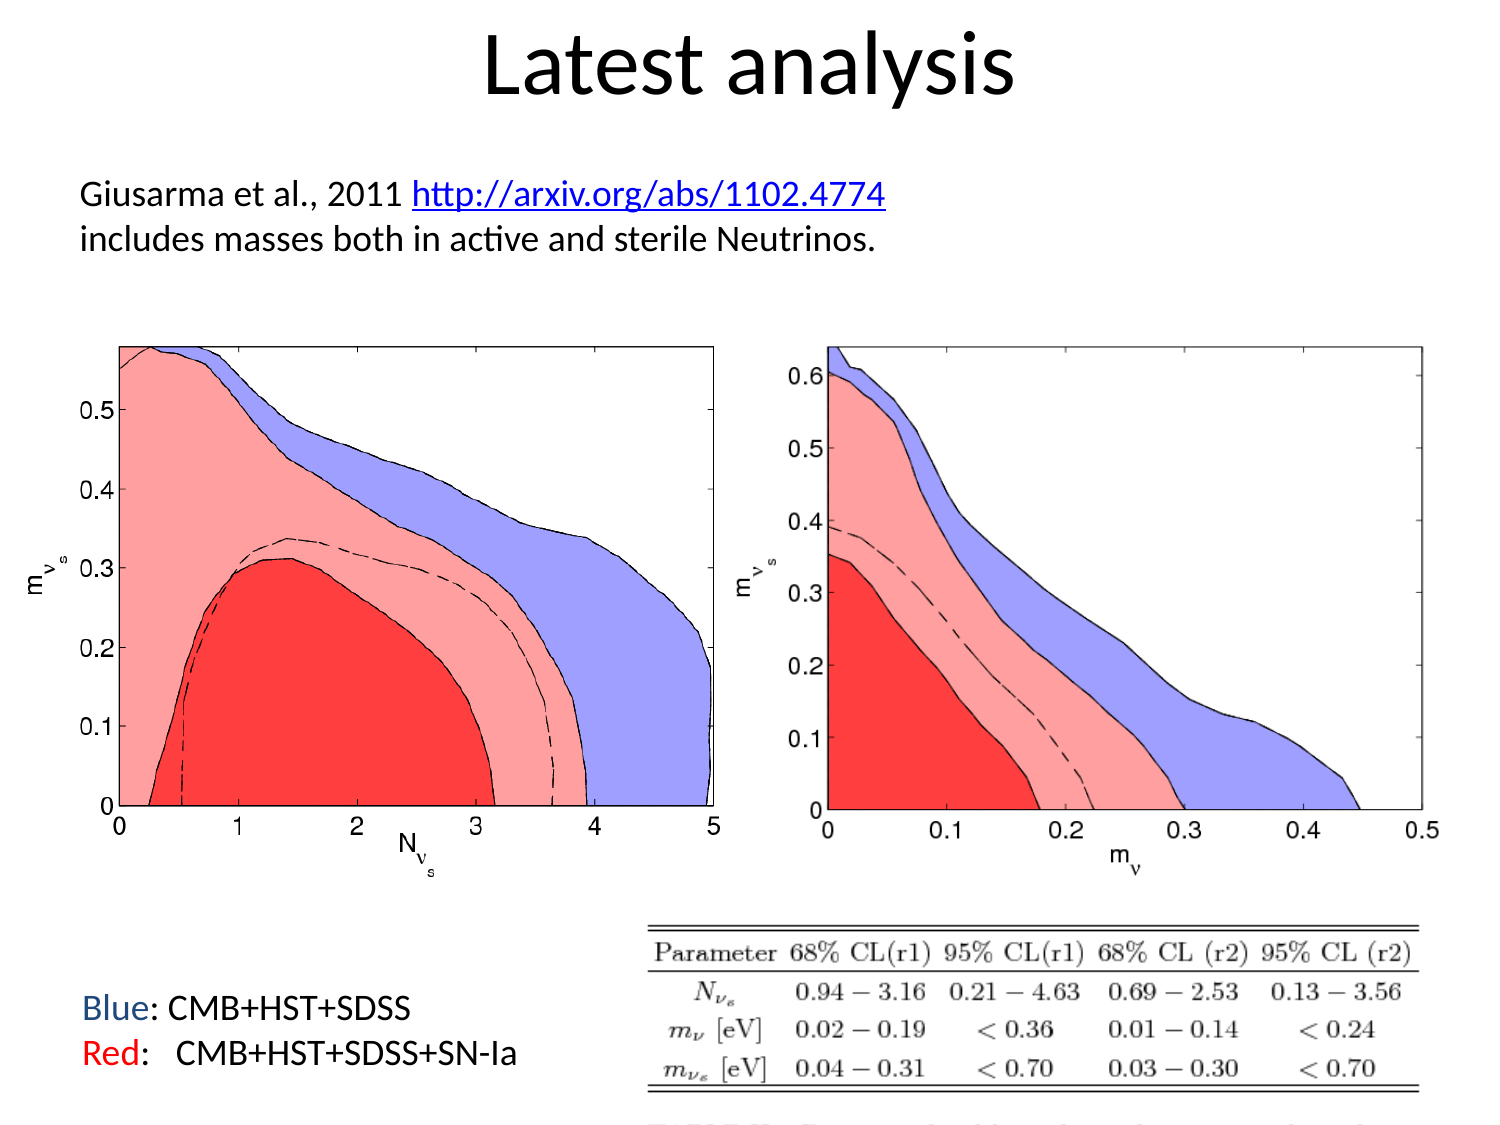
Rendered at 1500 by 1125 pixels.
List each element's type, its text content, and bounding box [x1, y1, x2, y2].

text_box Giusarma et al., 2011 http://arxiv.org/abs/1102.4774 includes masses both in active and sterile Neutrinos. [64, 161, 1294, 266]
picture [17, 303, 1496, 883]
text_box Blue: CMB+HST+SDSS Red: CMB+HST+SDSS+SN-Ia [67, 975, 534, 1081]
text_box Latest analysis [74, 0, 1425, 183]
picture [619, 904, 1424, 1125]
